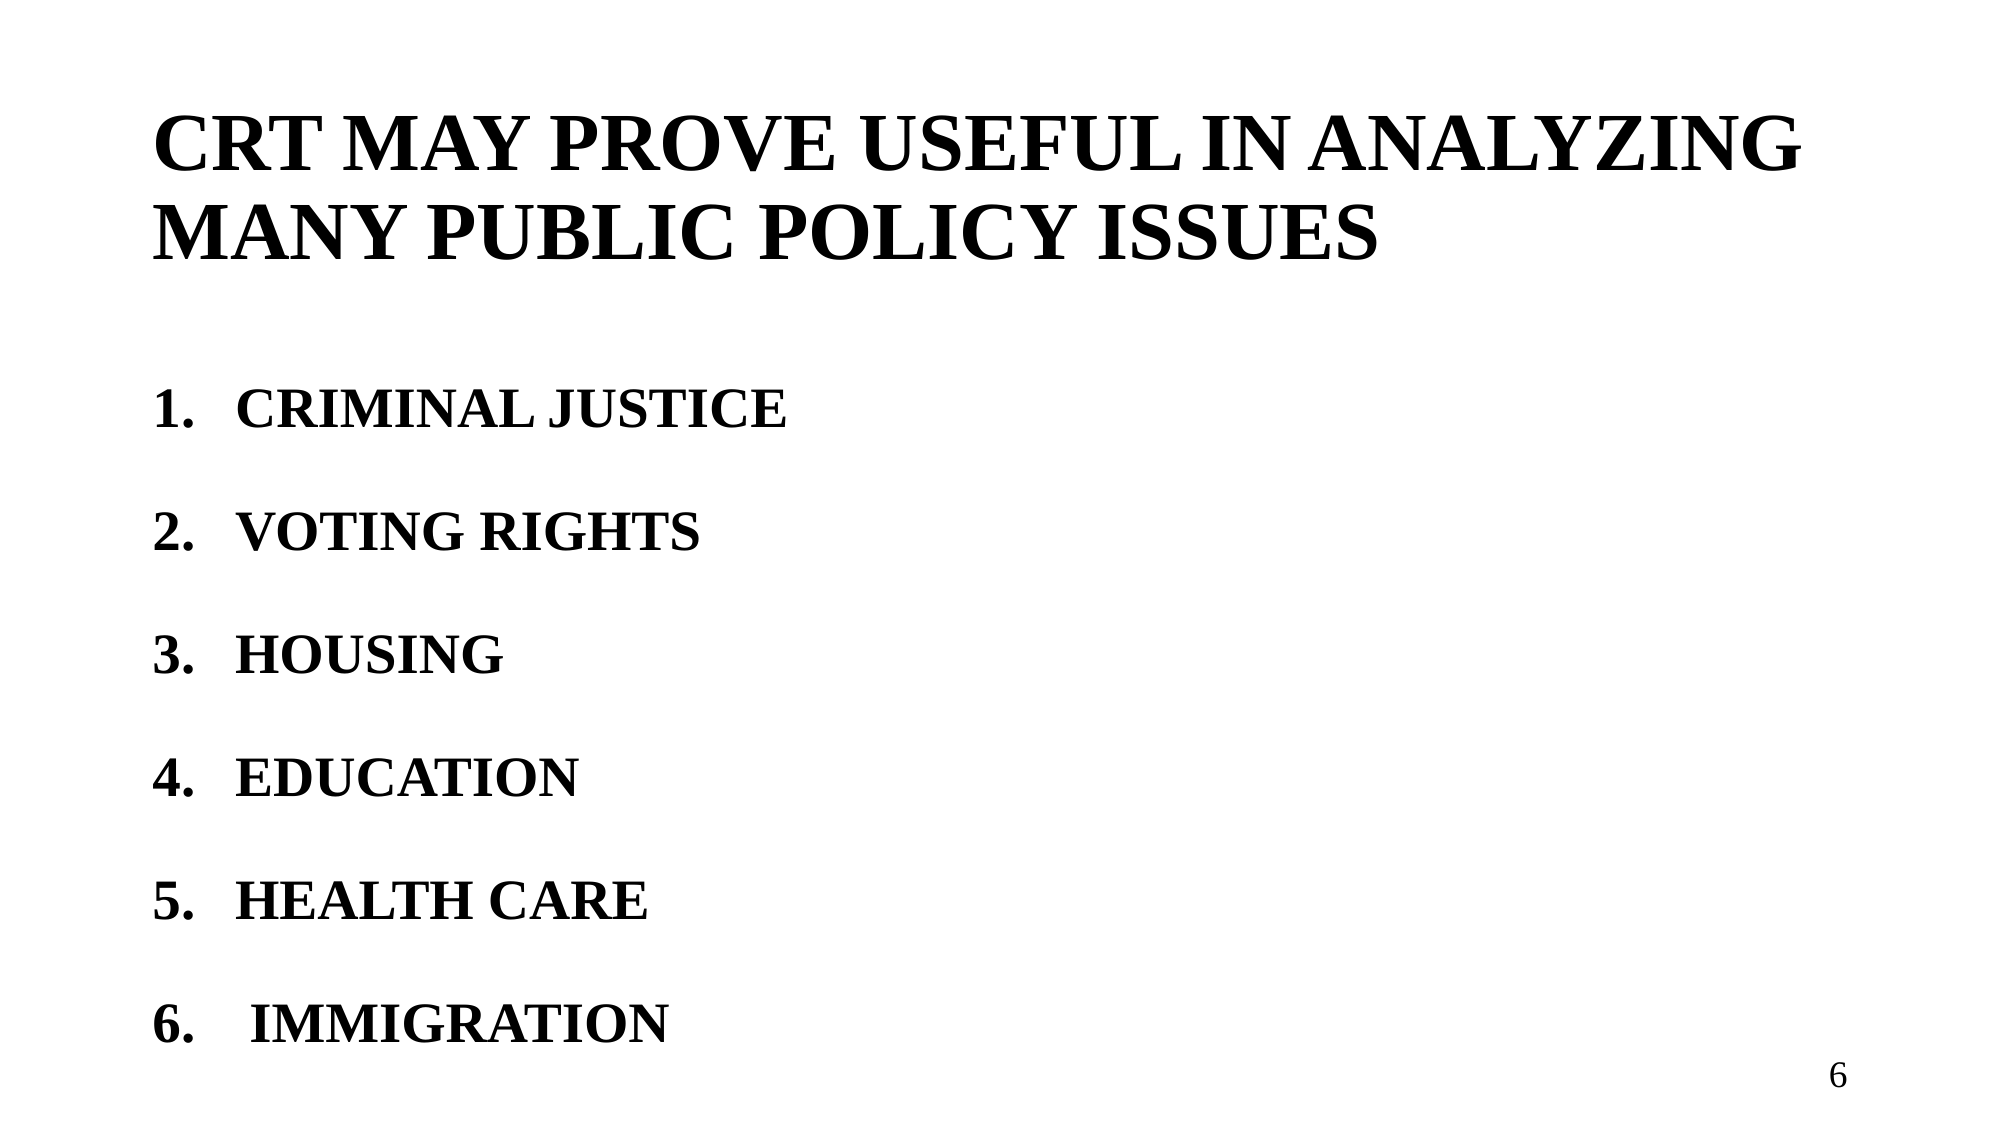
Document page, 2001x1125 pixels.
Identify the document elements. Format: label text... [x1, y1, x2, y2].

slide_number 6 [1412, 1042, 1863, 1103]
title CRT MAY PROVE USEFUL IN ANALYZING MANY PUBLIC POLICY ISSUES [137, 59, 1863, 318]
list CRIMINAL JUSTICE VOTING RIGHTS HOUSING EDUCATION HEALTH CARE IMMIGRATION [137, 328, 1863, 1062]
